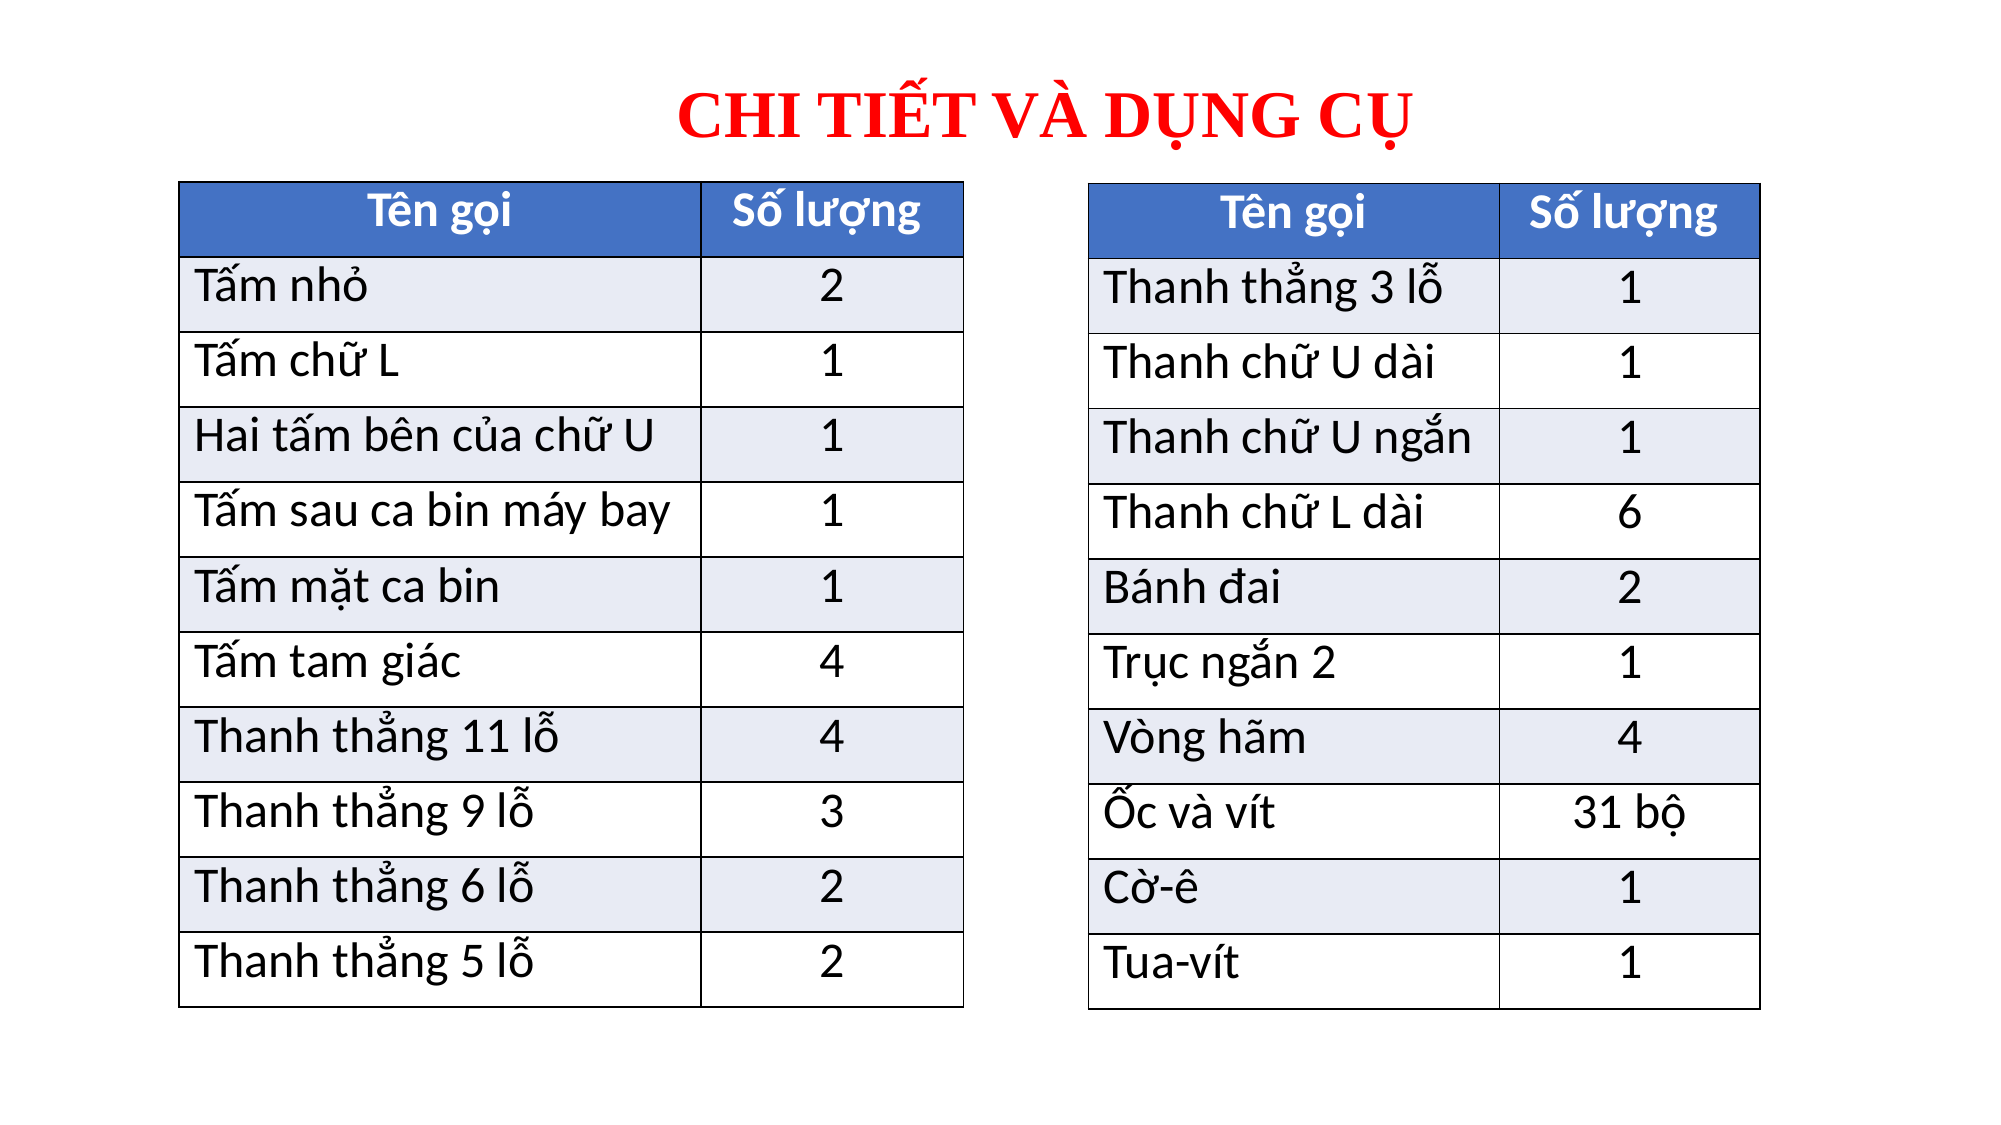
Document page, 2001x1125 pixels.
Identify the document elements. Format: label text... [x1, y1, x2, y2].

table_cell 4 [702, 633, 963, 706]
table_cell 4 [702, 708, 963, 781]
table_header Tên gọi [1089, 184, 1499, 258]
table_cell 2 [702, 258, 963, 331]
table_cell Tấm tam giác [180, 633, 700, 706]
table_cell Thanh thẳng 6 lỗ [180, 858, 700, 931]
table_cell Tấm sau ca bin máy bay [180, 483, 700, 556]
table_cell 4 [1500, 710, 1759, 783]
table_cell 1 [702, 558, 963, 631]
table_cell 1 [702, 333, 963, 406]
table_cell Tua-vít [1089, 935, 1499, 1008]
table_cell Thanh thẳng 9 lỗ [180, 783, 700, 856]
table_cell 2 [1500, 560, 1759, 633]
table_cell 1 [1500, 334, 1759, 408]
table_cell Tấm mặt ca bin [180, 558, 700, 631]
table_cell 1 [702, 483, 963, 556]
table_cell Tấm nhỏ [180, 258, 700, 331]
table_cell 31 bộ [1500, 785, 1759, 858]
table_header Tên gọi [180, 183, 700, 256]
table_cell Thanh chữ L dài [1089, 485, 1499, 558]
table_cell 2 [702, 933, 963, 1006]
table_cell 1 [1500, 635, 1759, 708]
table_cell Bánh đai [1089, 560, 1499, 633]
table_cell 1 [1500, 409, 1759, 483]
table_cell 2 [702, 858, 963, 931]
table_header Số lượng [702, 183, 963, 256]
table_cell 1 [702, 408, 963, 481]
table_cell 1 [1500, 935, 1759, 1008]
table_cell Vòng hãm [1089, 710, 1499, 783]
table_cell Tấm chữ L [180, 333, 700, 406]
table_cell 1 [1500, 259, 1759, 333]
table_cell Thanh thẳng 11 lỗ [180, 708, 700, 781]
table_header Số lượng [1500, 184, 1759, 258]
table_cell Thanh thẳng 5 lỗ [180, 933, 700, 1006]
table_cell 6 [1500, 485, 1759, 558]
table_cell Thanh chữ U dài [1089, 334, 1499, 408]
table_cell 3 [702, 783, 963, 856]
table_cell 1 [1500, 860, 1759, 933]
text_box CHI TIẾT VÀ DỤNG CỤ [661, 63, 1447, 159]
table_cell Thanh chữ U ngắn [1089, 409, 1499, 483]
table_cell Trục ngắn 2 [1089, 635, 1499, 708]
table_cell Cờ-ê [1089, 860, 1499, 933]
table_cell Hai tấm bên của chữ U [180, 408, 700, 481]
table_cell Thanh thẳng 3 lỗ [1089, 259, 1499, 333]
table_cell Ốc và vít [1089, 785, 1499, 858]
